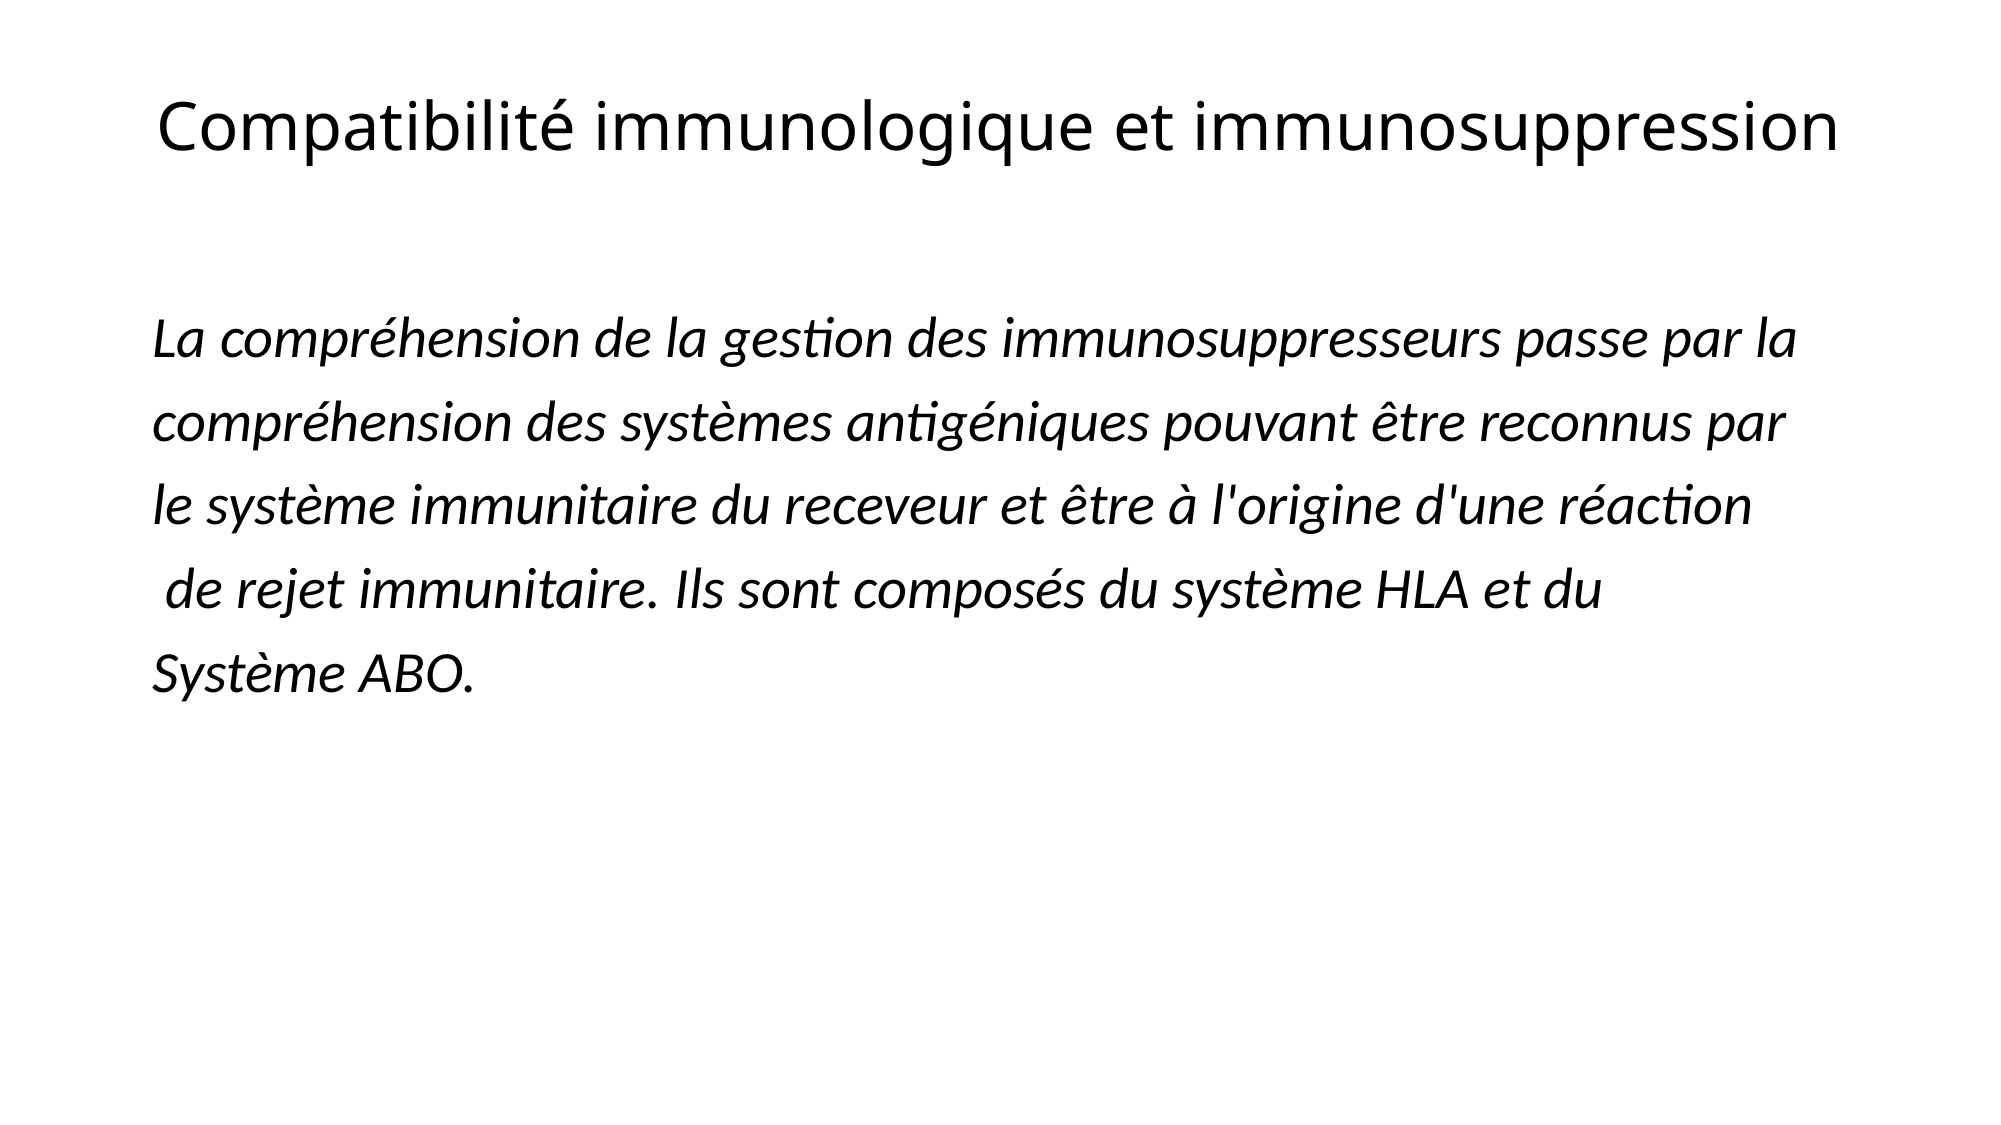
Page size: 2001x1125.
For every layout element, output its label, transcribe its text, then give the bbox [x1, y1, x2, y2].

list La compréhension de la gestion des immunosuppresseurs passe par la compréhension des systèmes antigéniques pouvant être reconnus par le système immunitaire du receveur et être à l'origine d'une réaction de rejet immunitaire. Ils sont composés du système HLA et du Système ABO. [137, 299, 1863, 1014]
title Compatibilité immunologique et immunosuppression [137, 59, 1863, 278]
